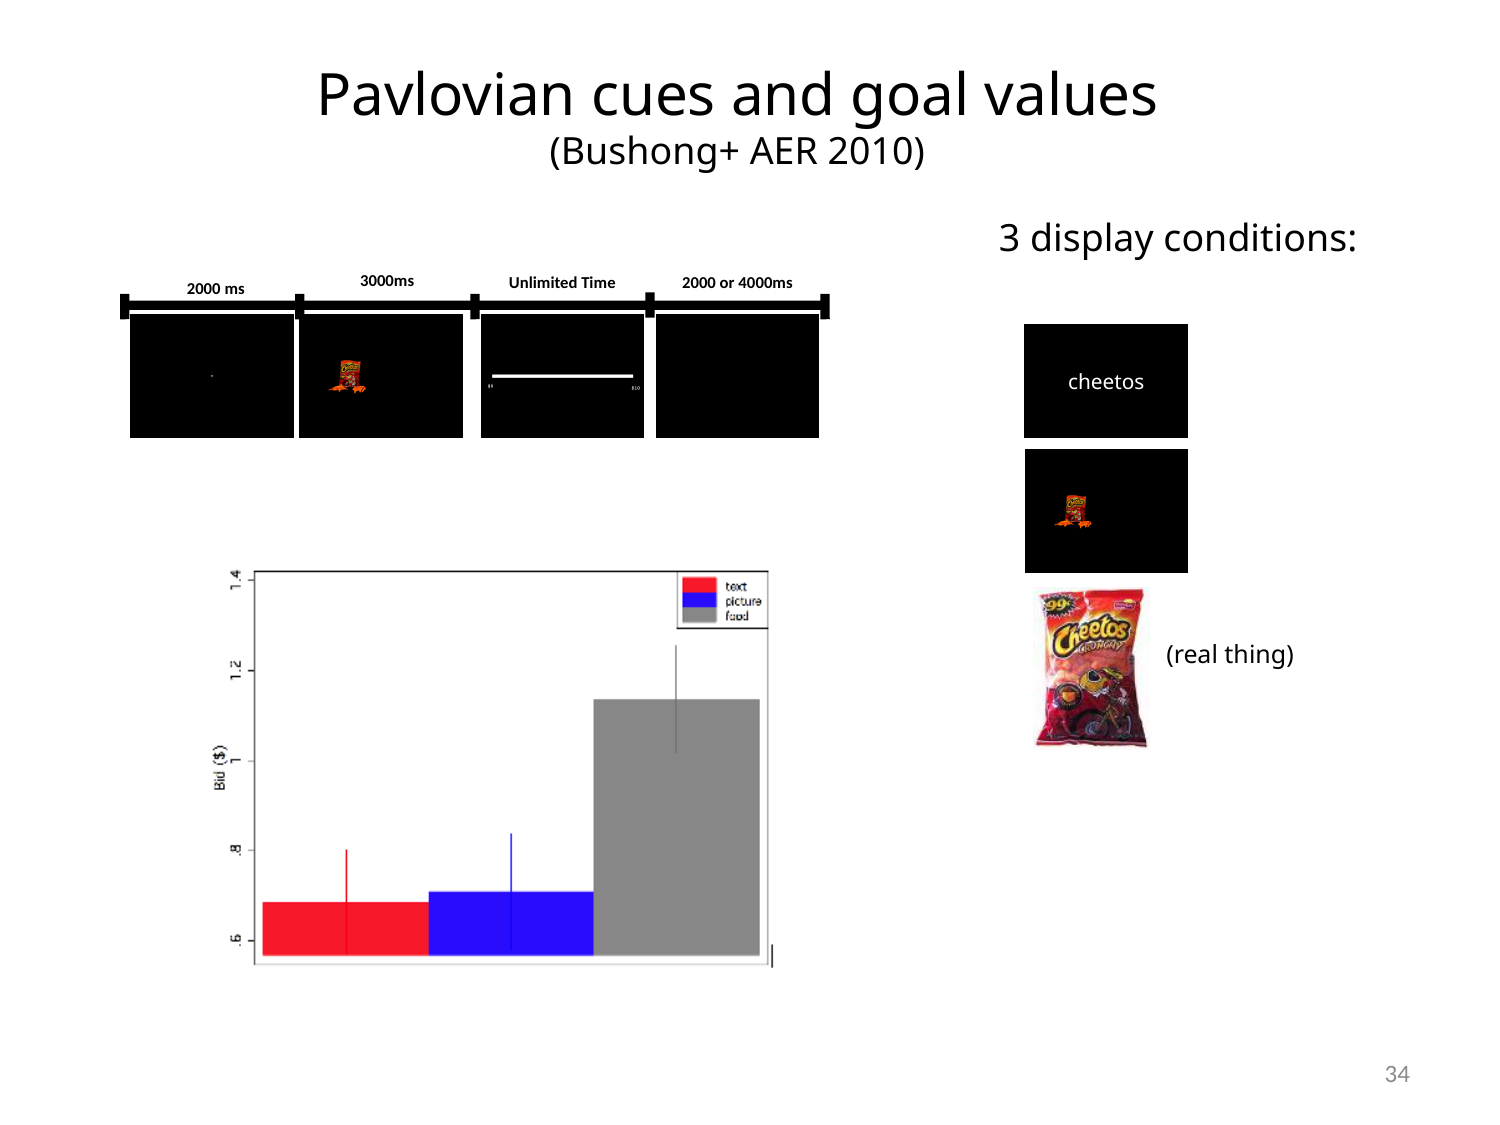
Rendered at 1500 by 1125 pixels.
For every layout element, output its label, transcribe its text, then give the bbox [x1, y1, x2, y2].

picture [1084, 587, 1151, 750]
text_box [274, 324, 1084, 904]
text_box Pavlovian cues and goal values (Bushong+ AER 2010) [62, 50, 1413, 180]
text_box (real thing) [1154, 631, 1309, 676]
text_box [124, 262, 826, 438]
text_box 3 display conditions: [984, 206, 1373, 267]
picture [187, 549, 846, 988]
slide_number 34 [1074, 1042, 1425, 1103]
picture [1084, 449, 1188, 573]
text_box cheetos [1084, 324, 1188, 438]
